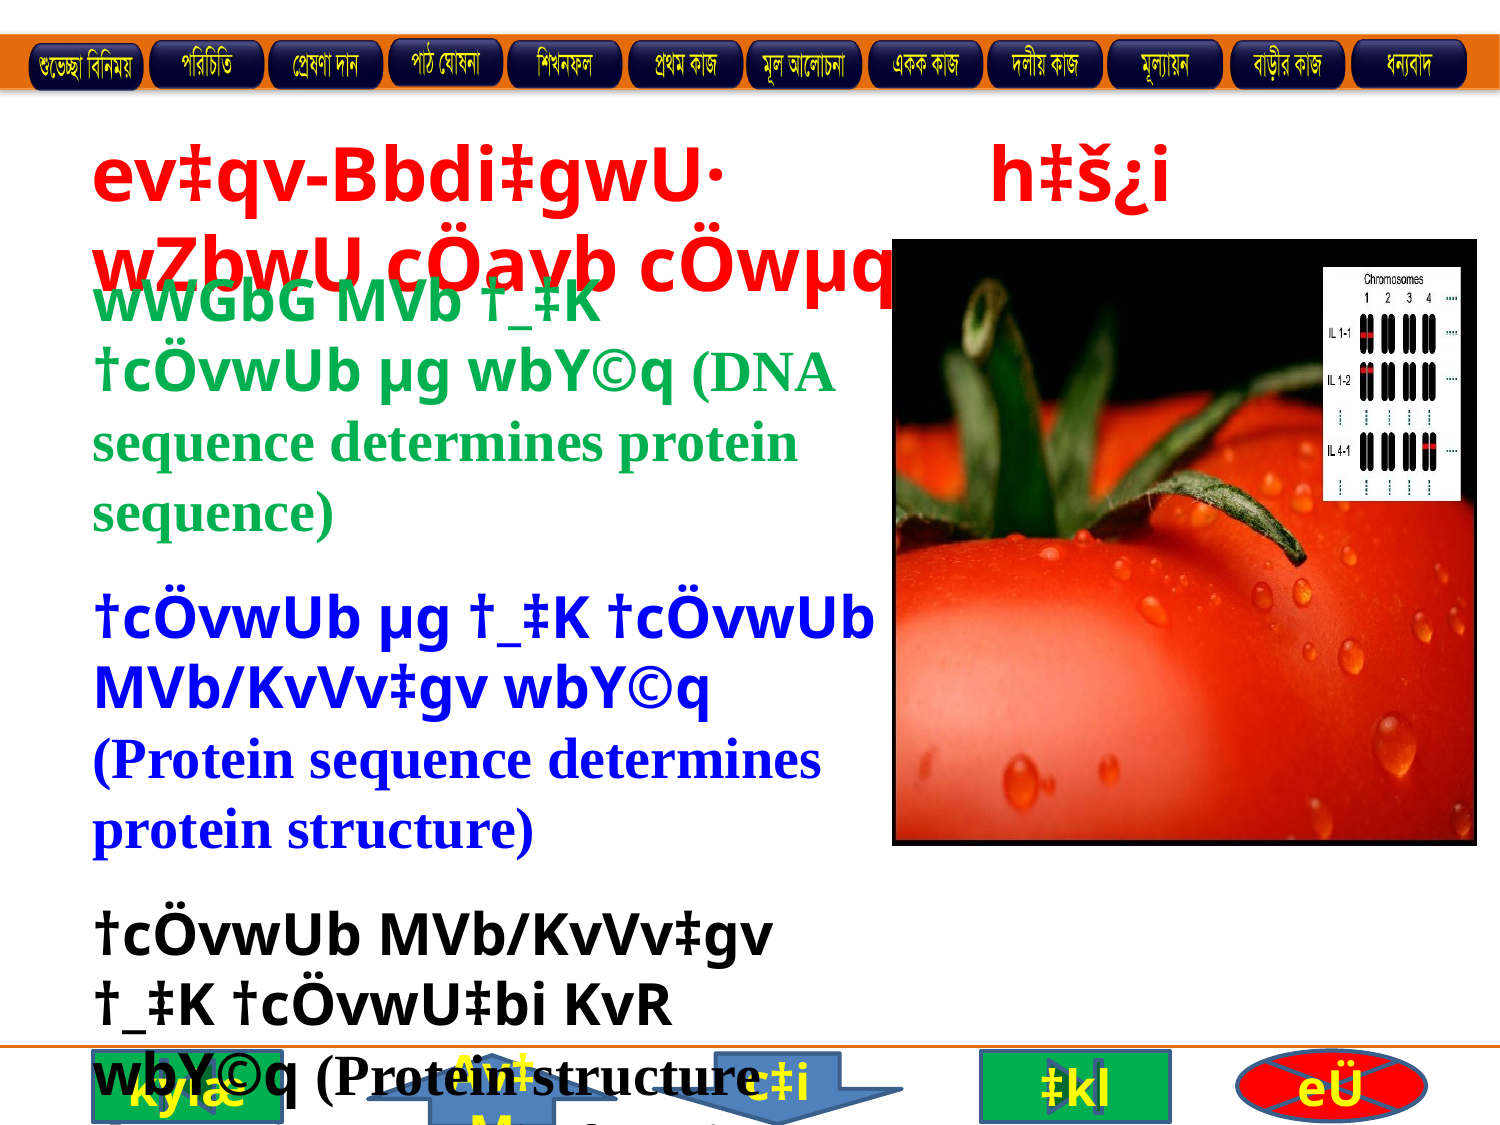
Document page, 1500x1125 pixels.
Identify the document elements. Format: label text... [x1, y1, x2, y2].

picture [27, 29, 265, 103]
title ev‡qv-Bbdi‡gwU· h‡š¿i wZbwU cÖavb cÖwµqv [76, 119, 1188, 232]
text_box wWGbG MVb †_‡K †cÖvwUb µg wbY©q (DNA sequence determines protein sequence) †cÖvwUb µg †_‡K †cÖvwUb MVb/KvVv‡gv wbY©q (Protein sequence determines protein structure) †cÖvwUb MVb/KvVv‡gv †_‡K †cÖvwU‡bi KvR wbY©q (Protein structure determines protein function) [77, 255, 893, 1125]
picture [745, 28, 864, 97]
picture [1229, 28, 1346, 100]
picture [892, 239, 1477, 847]
picture [387, 26, 504, 93]
picture [1106, 27, 1224, 99]
picture [627, 28, 744, 100]
picture [1350, 27, 1468, 94]
picture [506, 28, 623, 101]
picture [267, 28, 384, 101]
picture [986, 28, 1104, 97]
picture [867, 28, 984, 96]
